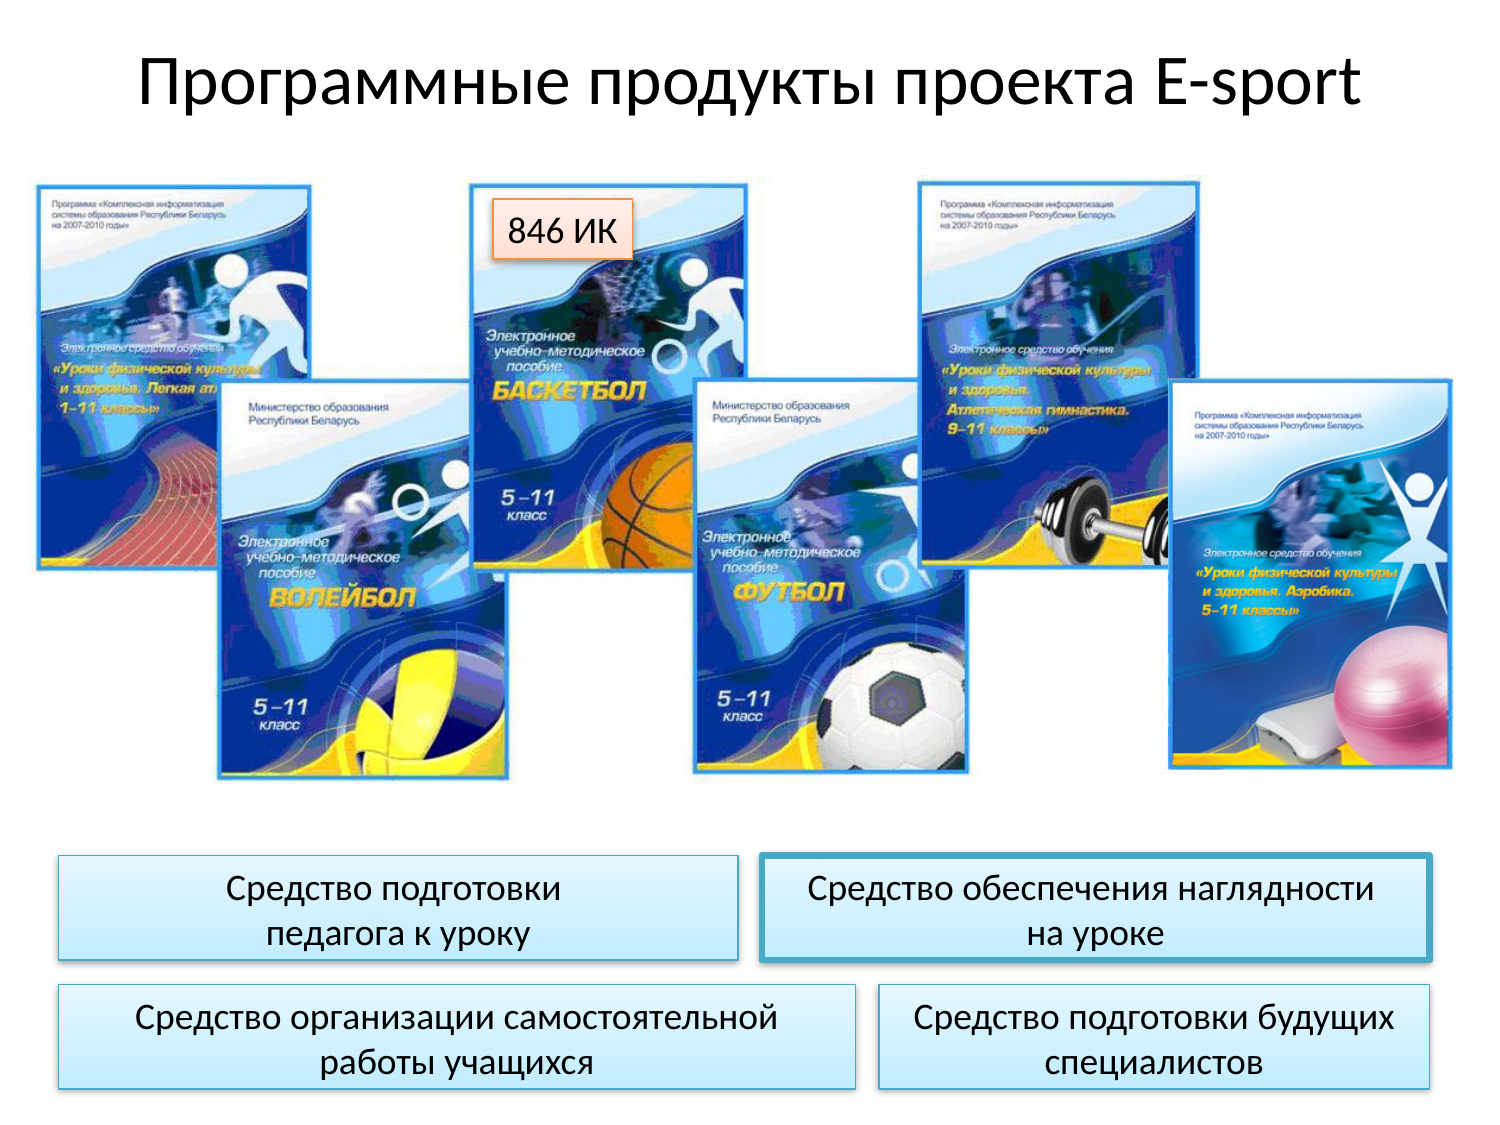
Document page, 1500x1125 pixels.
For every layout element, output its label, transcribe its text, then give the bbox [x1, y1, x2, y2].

text_box Средство организации самостоятельной работы учащихся [58, 984, 856, 1090]
text_box Средство подготовки педагога к уроку [58, 855, 739, 961]
picture [29, 175, 1463, 791]
title Программные продукты проекта E-sport [0, 0, 1500, 153]
text_box Средство обеспечения наглядности на уроке [761, 855, 1430, 961]
text_box Средство подготовки будущих специалистов [878, 984, 1430, 1090]
